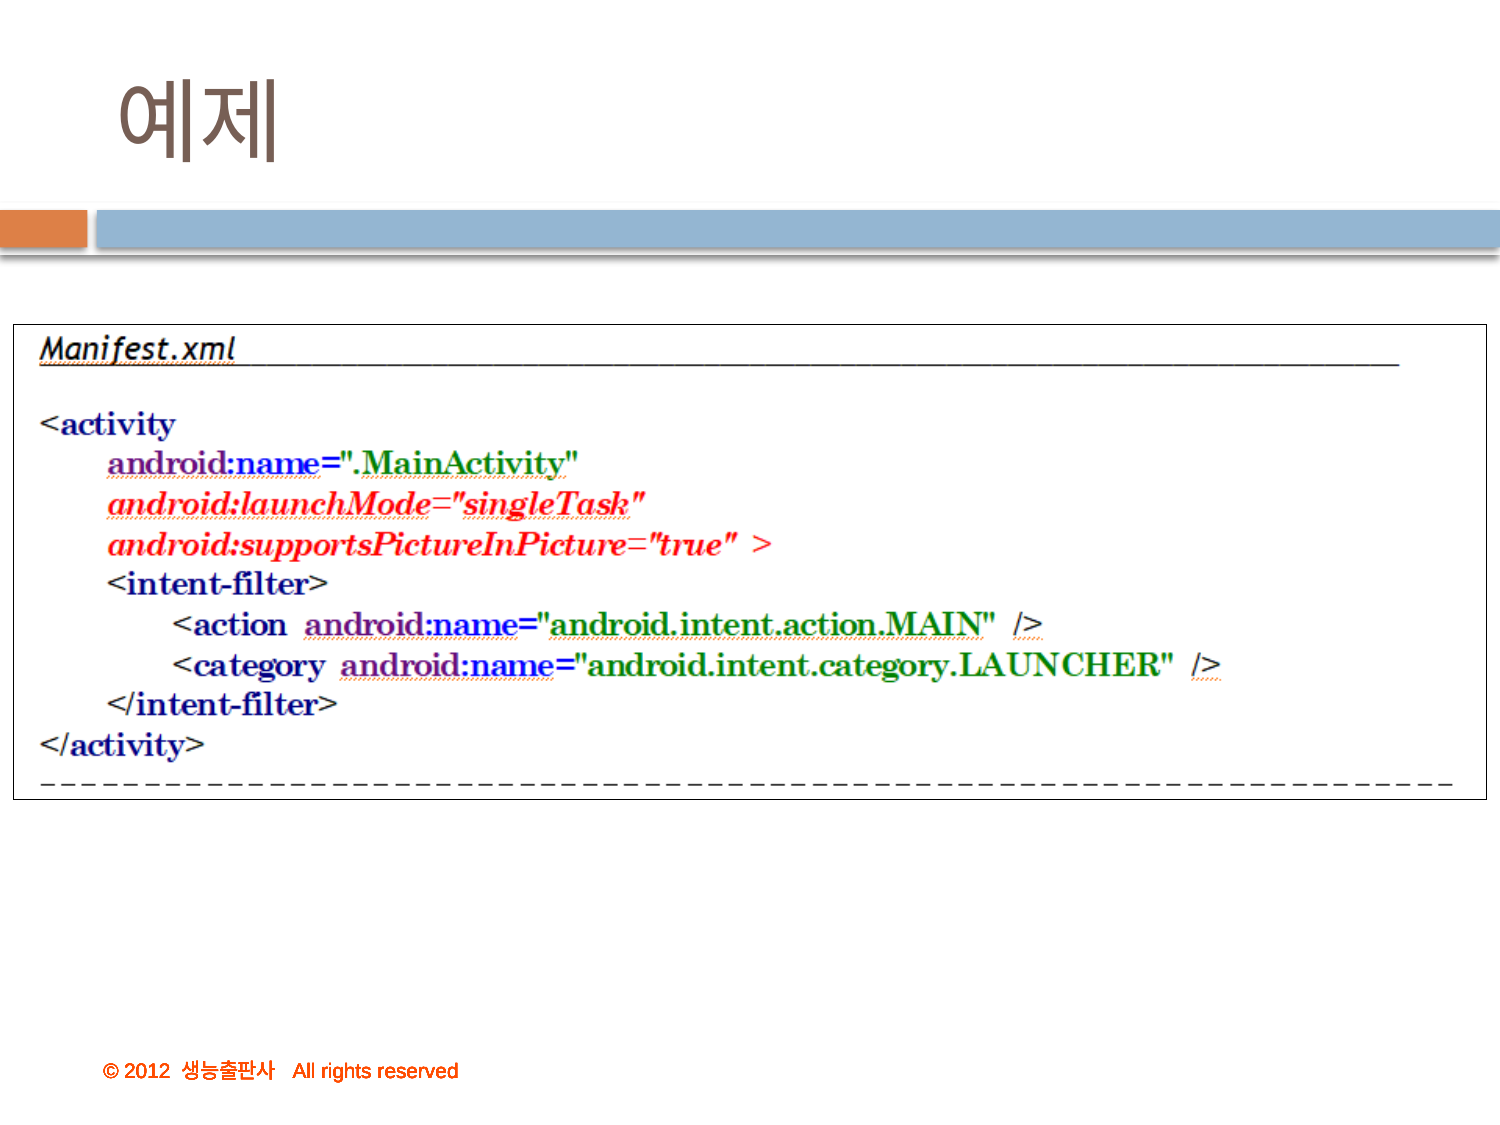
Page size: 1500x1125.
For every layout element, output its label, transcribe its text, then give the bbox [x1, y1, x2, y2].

picture [12, 324, 1487, 801]
title 예제 [100, 37, 1438, 200]
